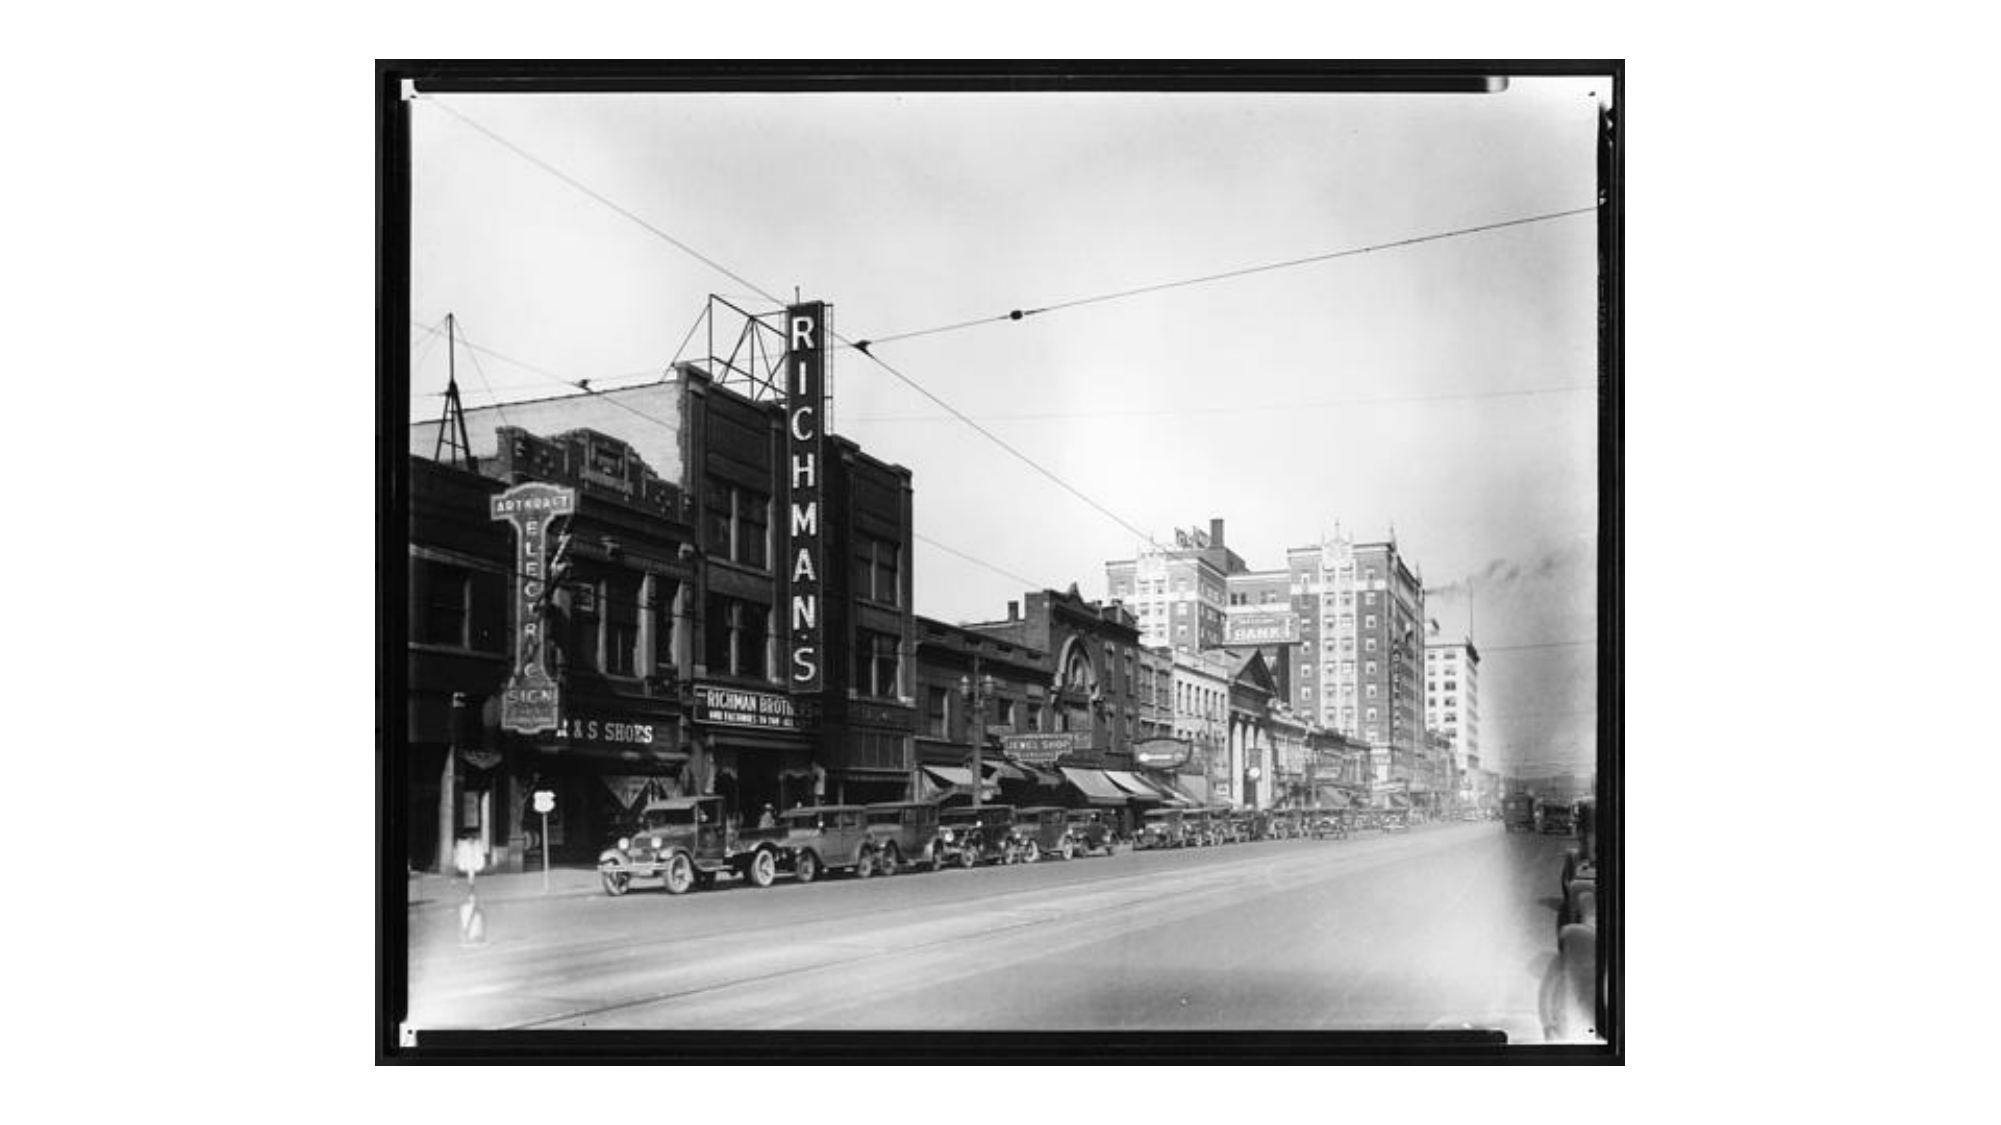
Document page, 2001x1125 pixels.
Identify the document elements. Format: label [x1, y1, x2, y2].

picture [374, 59, 1625, 1066]
